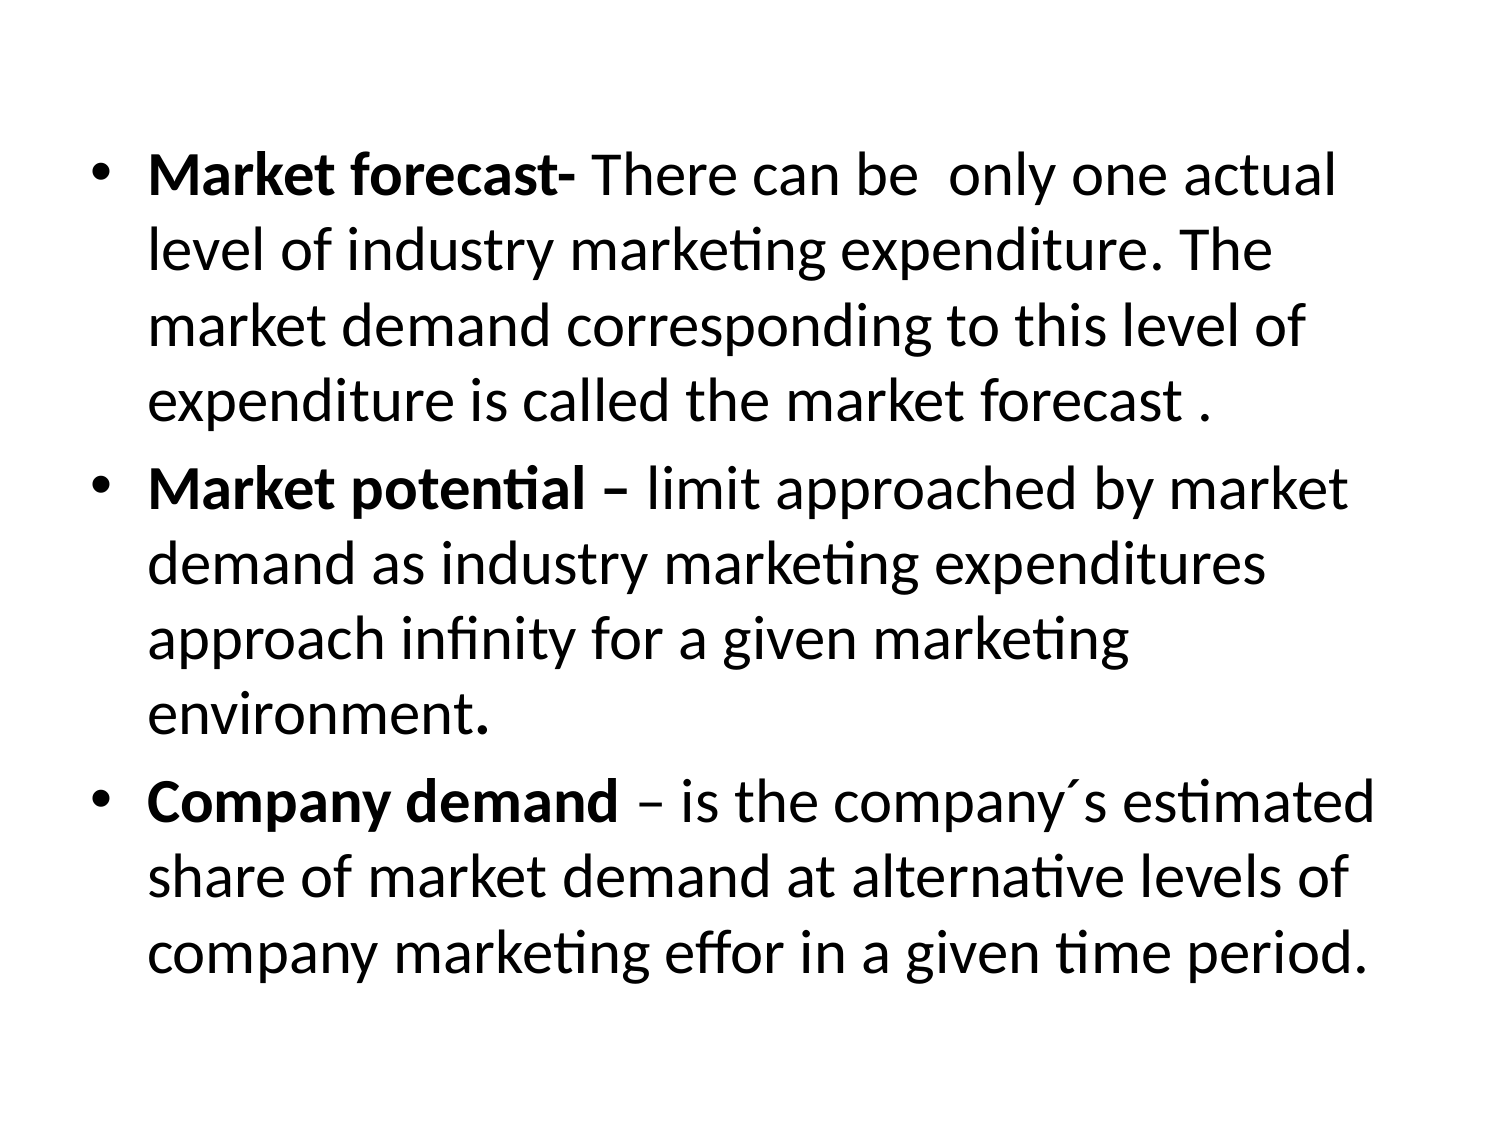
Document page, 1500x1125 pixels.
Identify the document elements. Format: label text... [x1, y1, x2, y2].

list Market forecast- There can be only one actual level of industry marketing expenditure. The market demand corresponding to this level of expenditure is called the market forecast . Market potential – limit approached by market demand as industry marketing expenditures approach infinity for a given marketing environment. Company demand – is the company´s estimated share of market demand at alternative levels of company marketing effor in a given time period. [75, 125, 1425, 1005]
